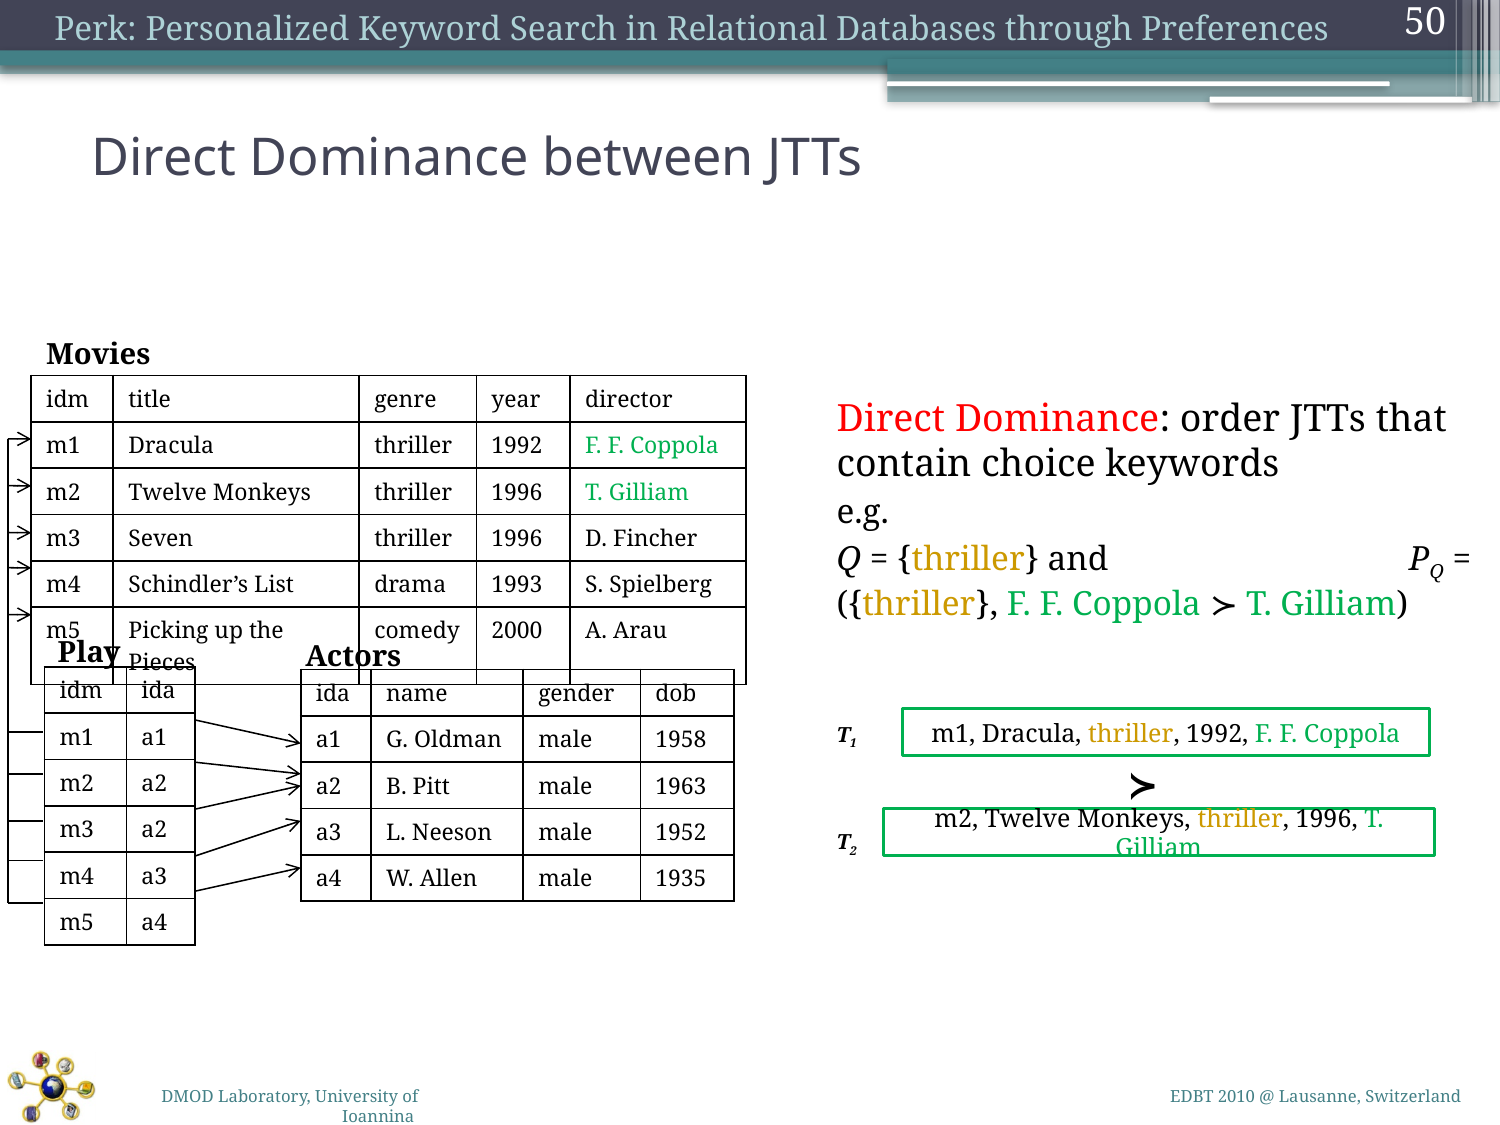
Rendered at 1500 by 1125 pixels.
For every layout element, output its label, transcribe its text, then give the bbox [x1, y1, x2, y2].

table_header director [571, 376, 745, 421]
table_cell m1 [45, 714, 126, 759]
table_header title [114, 376, 358, 421]
table_header ida [127, 668, 194, 712]
table_cell a1 [127, 714, 194, 759]
slide_number 50 [1335, 0, 1461, 56]
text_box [194, 785, 301, 810]
table_cell Schindler’s List [114, 562, 358, 606]
table_cell m2 [32, 469, 112, 514]
table_cell G. Oldman [372, 717, 522, 761]
footer EDBT 2010 @ Lausanne, Switzerland [1101, 1078, 1477, 1125]
table_cell Dracula [114, 423, 358, 467]
table_cell m5 [32, 608, 112, 684]
table_cell m5 [45, 899, 126, 944]
table_cell a4 [127, 899, 194, 944]
picture [7, 1050, 96, 1124]
table_cell m2 [45, 760, 126, 805]
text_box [194, 820, 301, 857]
table_header ida [302, 687, 370, 715]
table_cell a3 [303, 809, 370, 854]
table_cell A. Arau [571, 608, 745, 684]
text_box ≻ [1112, 753, 1230, 814]
table_cell male [524, 717, 640, 761]
table_cell B. Pitt [372, 763, 522, 808]
table_cell 1992 [477, 423, 569, 467]
table_cell T. Gilliam [571, 469, 745, 514]
table_cell m4 [32, 596, 112, 606]
table_cell m4 [32, 562, 112, 583]
table_header dob [641, 670, 733, 715]
table_cell W. Allen [372, 856, 522, 900]
table_header gender [524, 670, 640, 715]
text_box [194, 867, 301, 892]
table_header idm [32, 386, 112, 421]
table_cell a2 [127, 807, 192, 851]
table_cell Picking up the Pieces [114, 608, 358, 684]
table_cell m3 [32, 515, 112, 560]
table_cell D. Fincher [571, 515, 745, 560]
table_cell comedy [360, 608, 476, 669]
table_cell 1952 [641, 809, 733, 854]
table_cell a3 [127, 853, 192, 898]
list Direct Dominance: order JTTs that contain choice keywords e.g. Q = {thriller} and PQ = ({thriller}, F. F. Coppola ≻ T. Gilliam) T1 T2 [761, 386, 1500, 657]
table_cell a4 [302, 856, 370, 900]
table_cell male [524, 763, 640, 808]
table_cell Seven [114, 515, 358, 560]
text_box Direct Dominance between JTTs [76, 113, 1427, 196]
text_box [194, 761, 301, 775]
table_header idm [45, 683, 126, 712]
table_header genre [360, 376, 476, 421]
table_header name [372, 670, 522, 715]
table_cell a1 [302, 717, 370, 761]
table_cell F. F. Coppola [571, 423, 745, 467]
table_cell male [524, 856, 640, 900]
table_cell 1958 [641, 717, 733, 761]
text_box Play [42, 625, 184, 683]
table_cell m1 [32, 423, 112, 467]
table_cell 1996 [477, 515, 569, 560]
table_cell drama [360, 562, 476, 606]
table_cell m4 [45, 853, 126, 898]
table_cell S. Spielberg [571, 562, 745, 606]
table_cell a2 [127, 760, 194, 805]
table_cell 1935 [641, 856, 733, 900]
table_cell thriller [360, 469, 476, 514]
table_cell L. Neeson [372, 809, 522, 854]
text_box m2, Twelve Monkeys, thriller, 1996, T. Gilliam [882, 807, 1436, 857]
table_cell Twelve Monkeys [114, 469, 358, 514]
table_cell thriller [360, 515, 476, 560]
table_cell thriller [360, 423, 476, 467]
table_cell a2 [303, 763, 370, 808]
table_header year [477, 376, 569, 421]
text_box Movies [31, 328, 172, 386]
text_box Actors [290, 629, 432, 687]
table_cell 1963 [641, 763, 733, 808]
table_cell 1993 [477, 562, 569, 606]
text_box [194, 719, 301, 744]
table_cell 2000 [477, 608, 569, 669]
table_cell 1996 [477, 469, 569, 514]
text_box m1, Dracula, thriller, 1992, F. F. Coppola [901, 707, 1431, 757]
table_cell m3 [45, 807, 126, 851]
table_cell male [524, 809, 640, 854]
